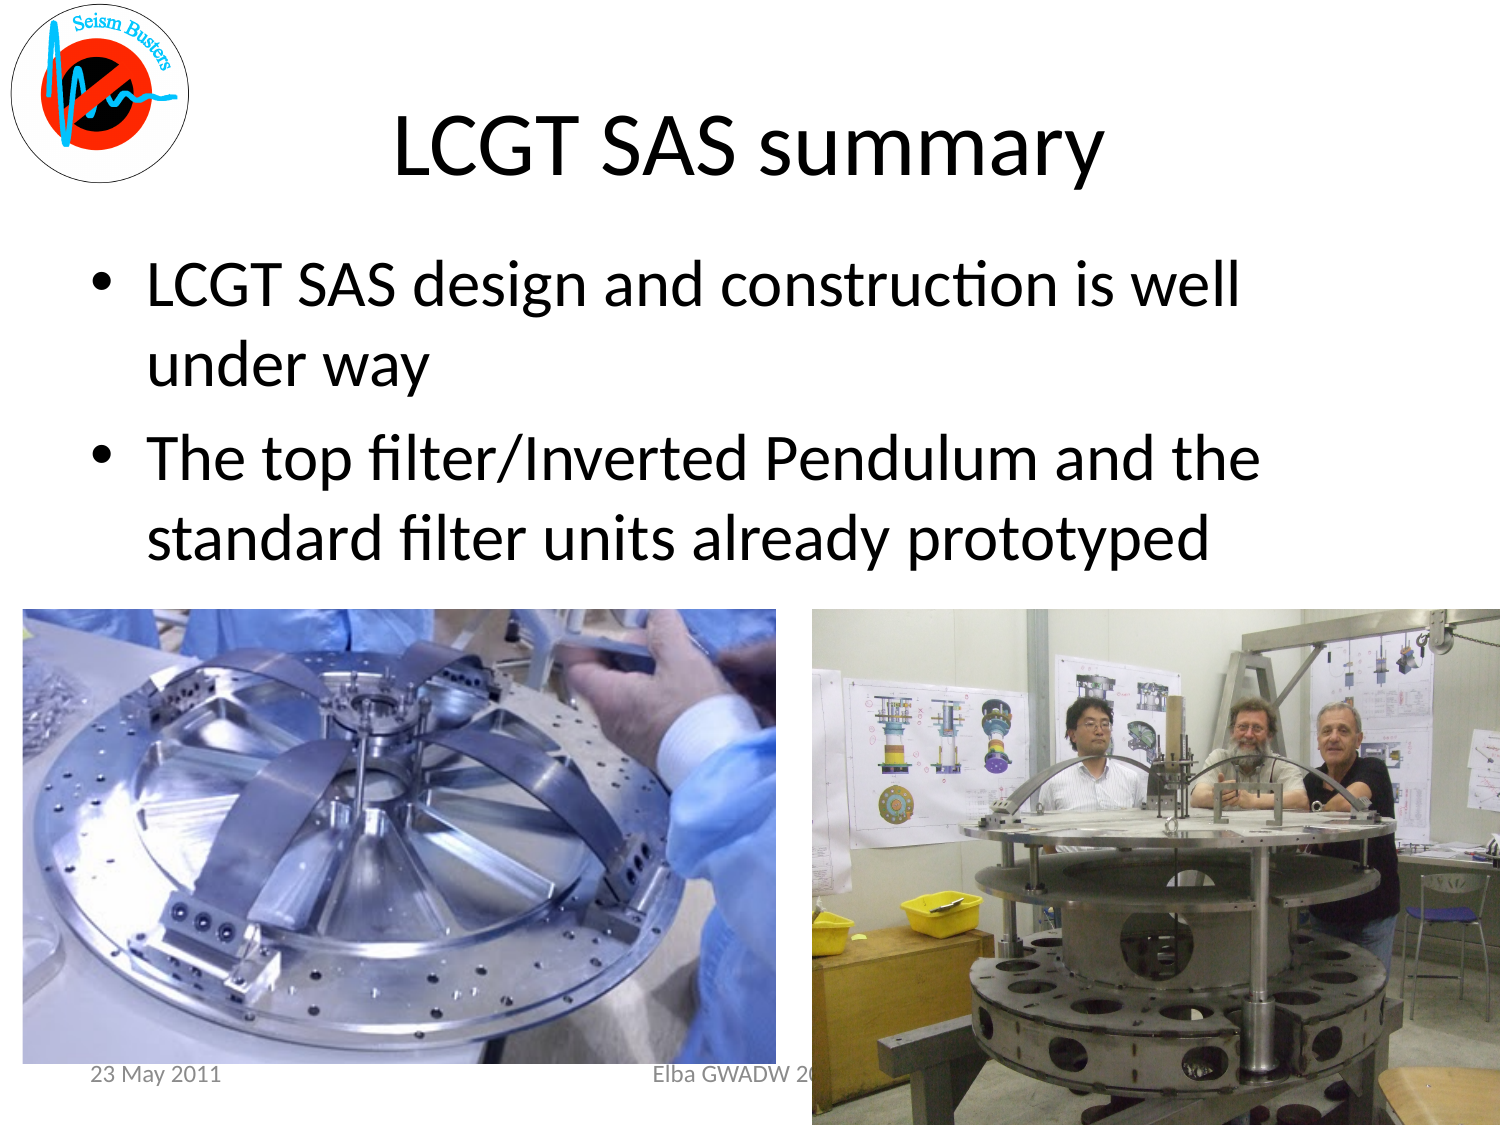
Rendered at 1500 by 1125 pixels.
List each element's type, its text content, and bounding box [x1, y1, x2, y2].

picture [22, 609, 777, 1064]
footer Elba GWADW 2011 [512, 1042, 807, 1103]
list LCGT SAS design and construction is well under way The top filter/Inverted Pendulum and the standard filter units already prototyped [75, 232, 1336, 1042]
picture [812, 609, 1500, 1125]
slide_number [75, 1072, 425, 1103]
title LCGT SAS summary [75, 45, 1425, 233]
